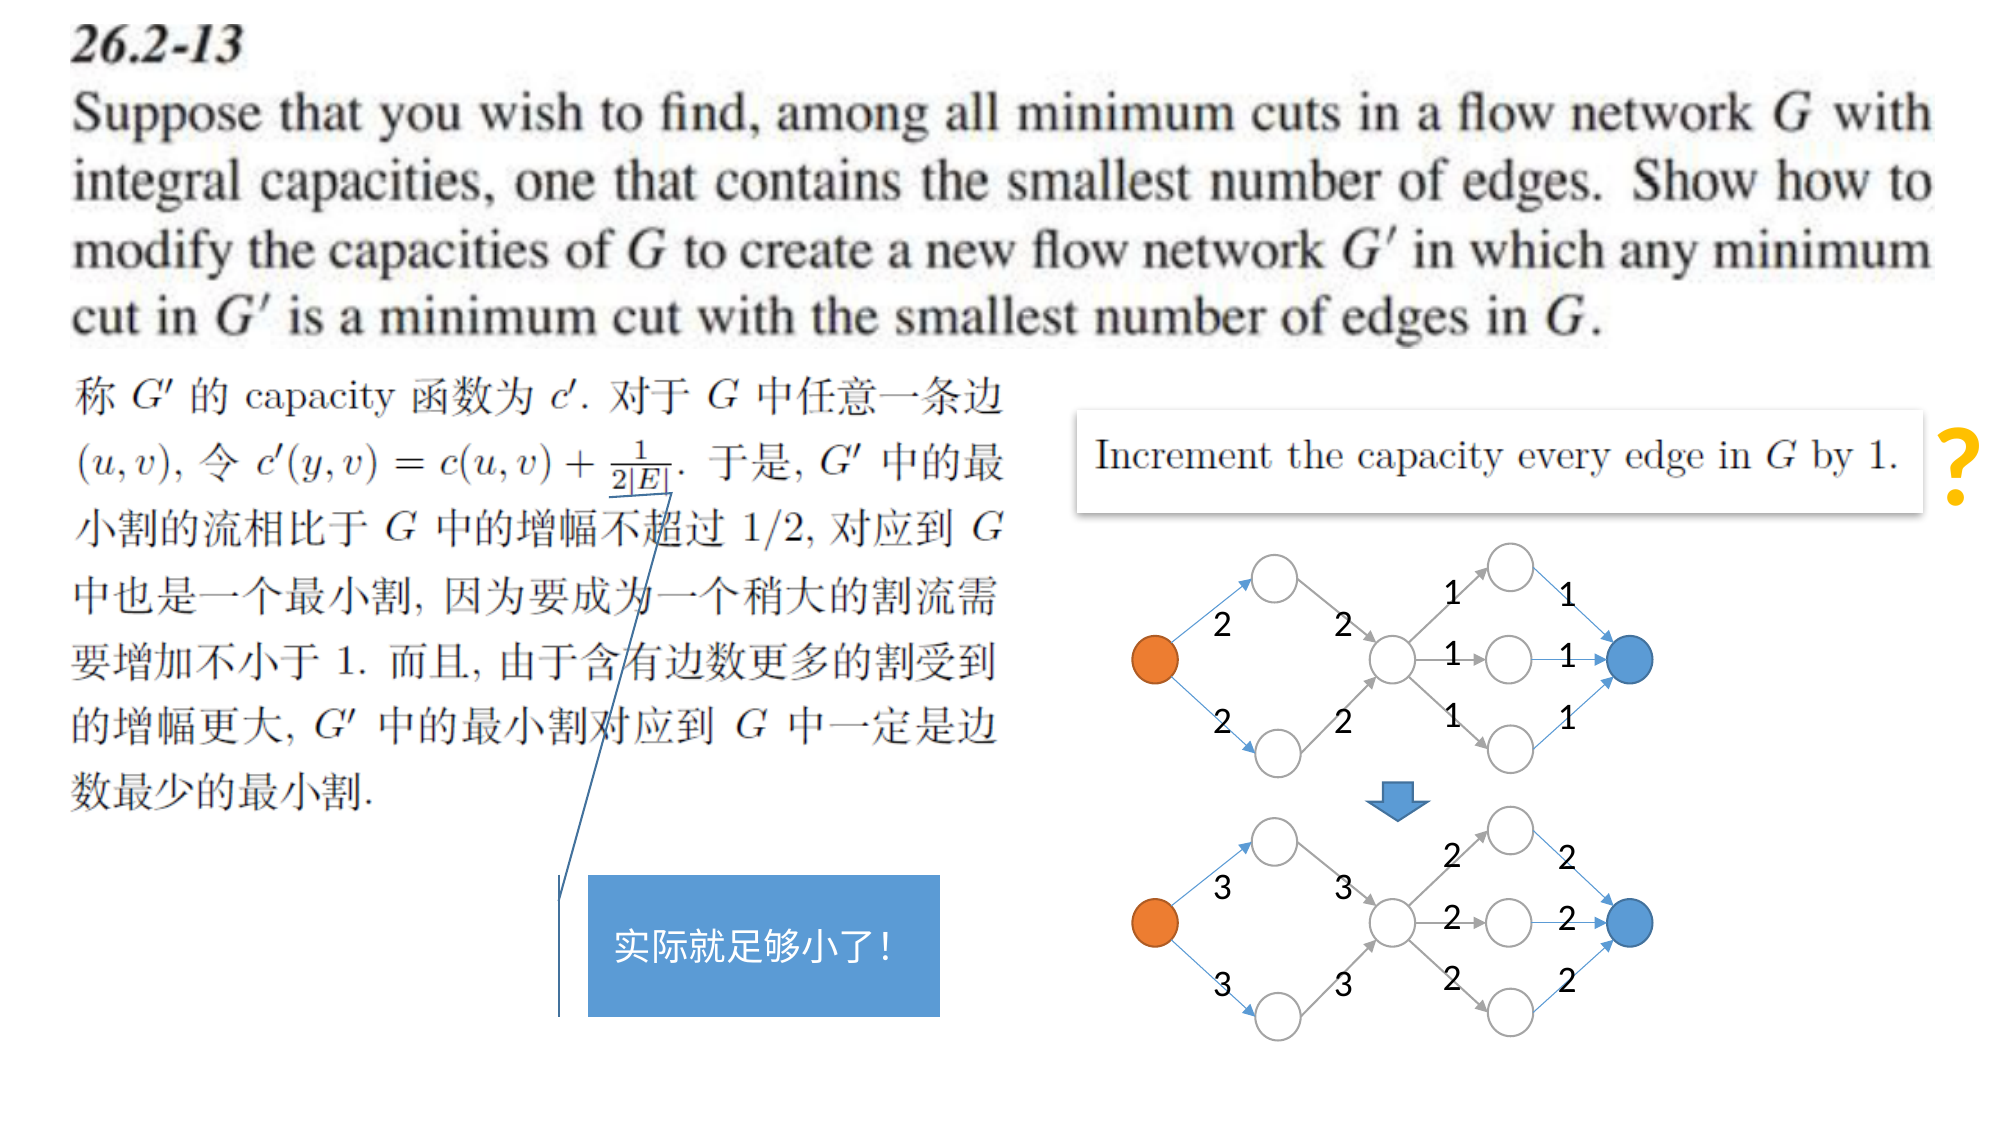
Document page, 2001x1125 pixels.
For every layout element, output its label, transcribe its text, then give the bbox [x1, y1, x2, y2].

picture [70, 574, 999, 820]
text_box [1132, 806, 1653, 1041]
picture [70, 24, 1935, 349]
text_box ? [1917, 385, 2000, 536]
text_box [1132, 543, 1653, 778]
picture [1091, 424, 1909, 499]
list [70, 360, 1016, 563]
text_box [1364, 781, 1432, 806]
